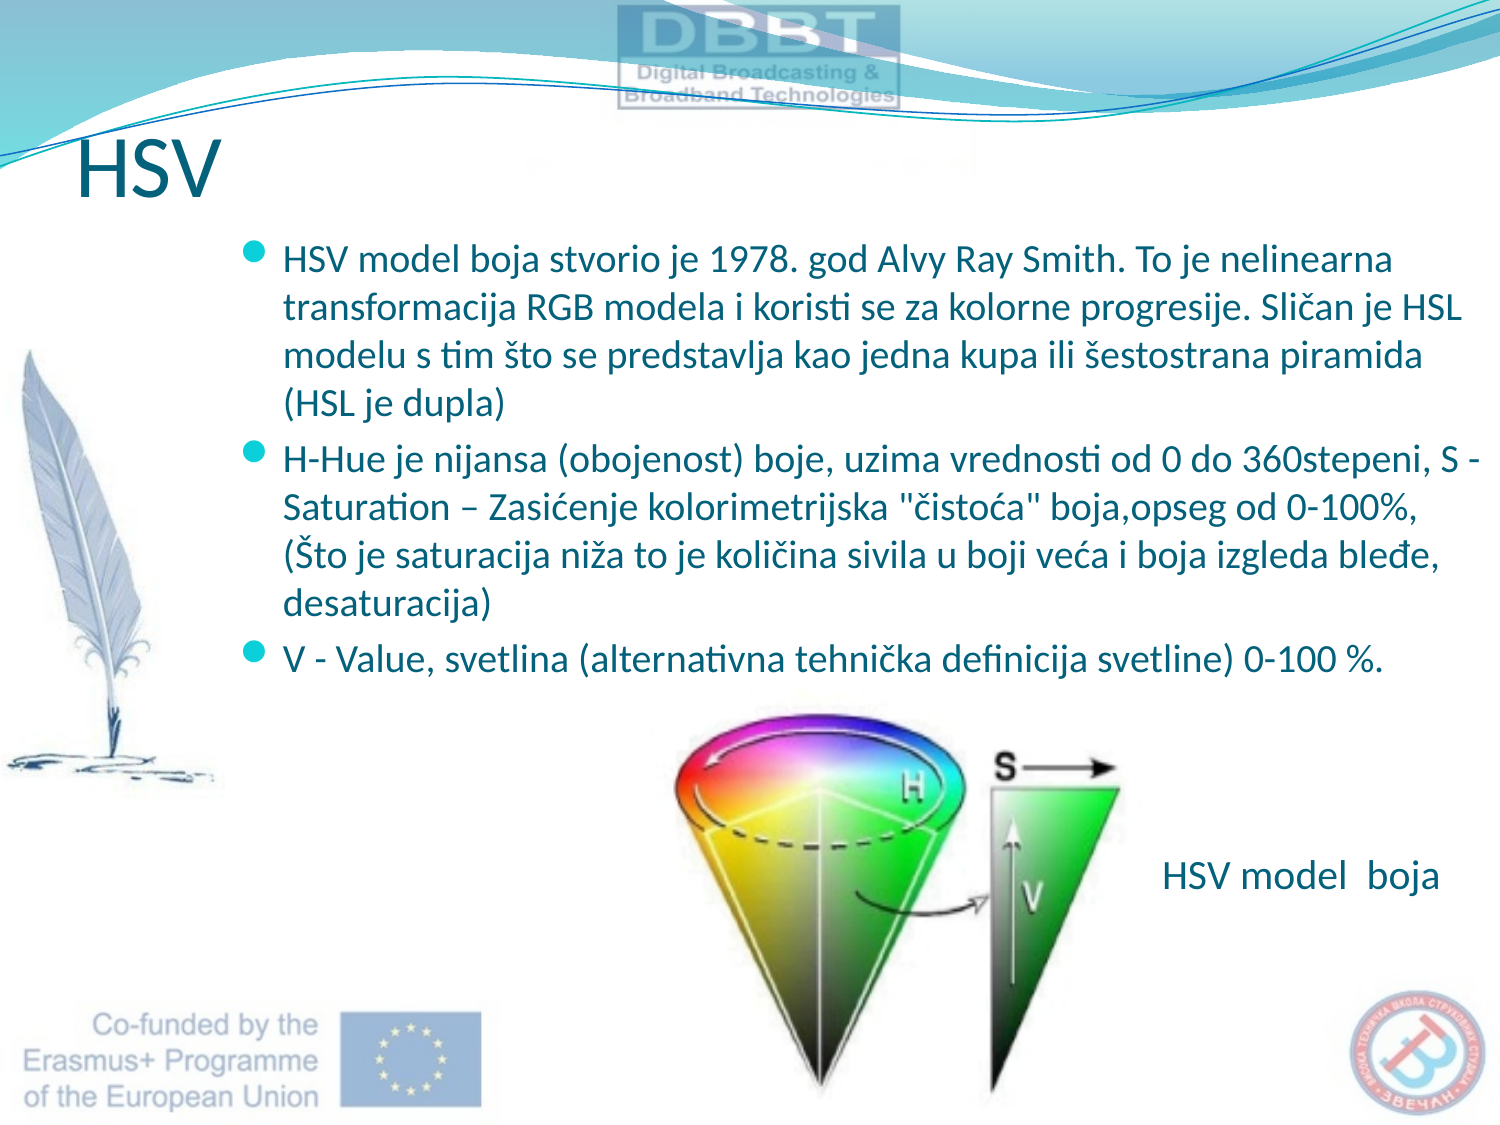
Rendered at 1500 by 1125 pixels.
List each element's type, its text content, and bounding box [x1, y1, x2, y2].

picture [649, 689, 1147, 1124]
title HSV [75, 99, 1425, 216]
text_box HSV model boja [1154, 840, 1456, 906]
list HSV model boja stvorio je 1978. god Alvy Ray Smith. To je nelinearna transformacija RGB modela i koristi se za kolorne progresije. Sličan je HSL modelu s tim što se predstavlja kao jedna kupa ili šestostrana piramida (HSL je dupla) H-Hue je nijansa (obojenost) boje, uzima vrednosti od 0 do 360stepeni, S - Saturation – Zasićenje kolorimetrijska "čistoća" boja,opseg od 0-100%, (Što je saturacija niža to je količina sivila u boji veća i boja izgleda bleđe, desaturacija) V - Value, svetlina (alternativna tehnička definicija svetline) 0-100 %. [225, 224, 1500, 690]
picture [1, 349, 226, 799]
